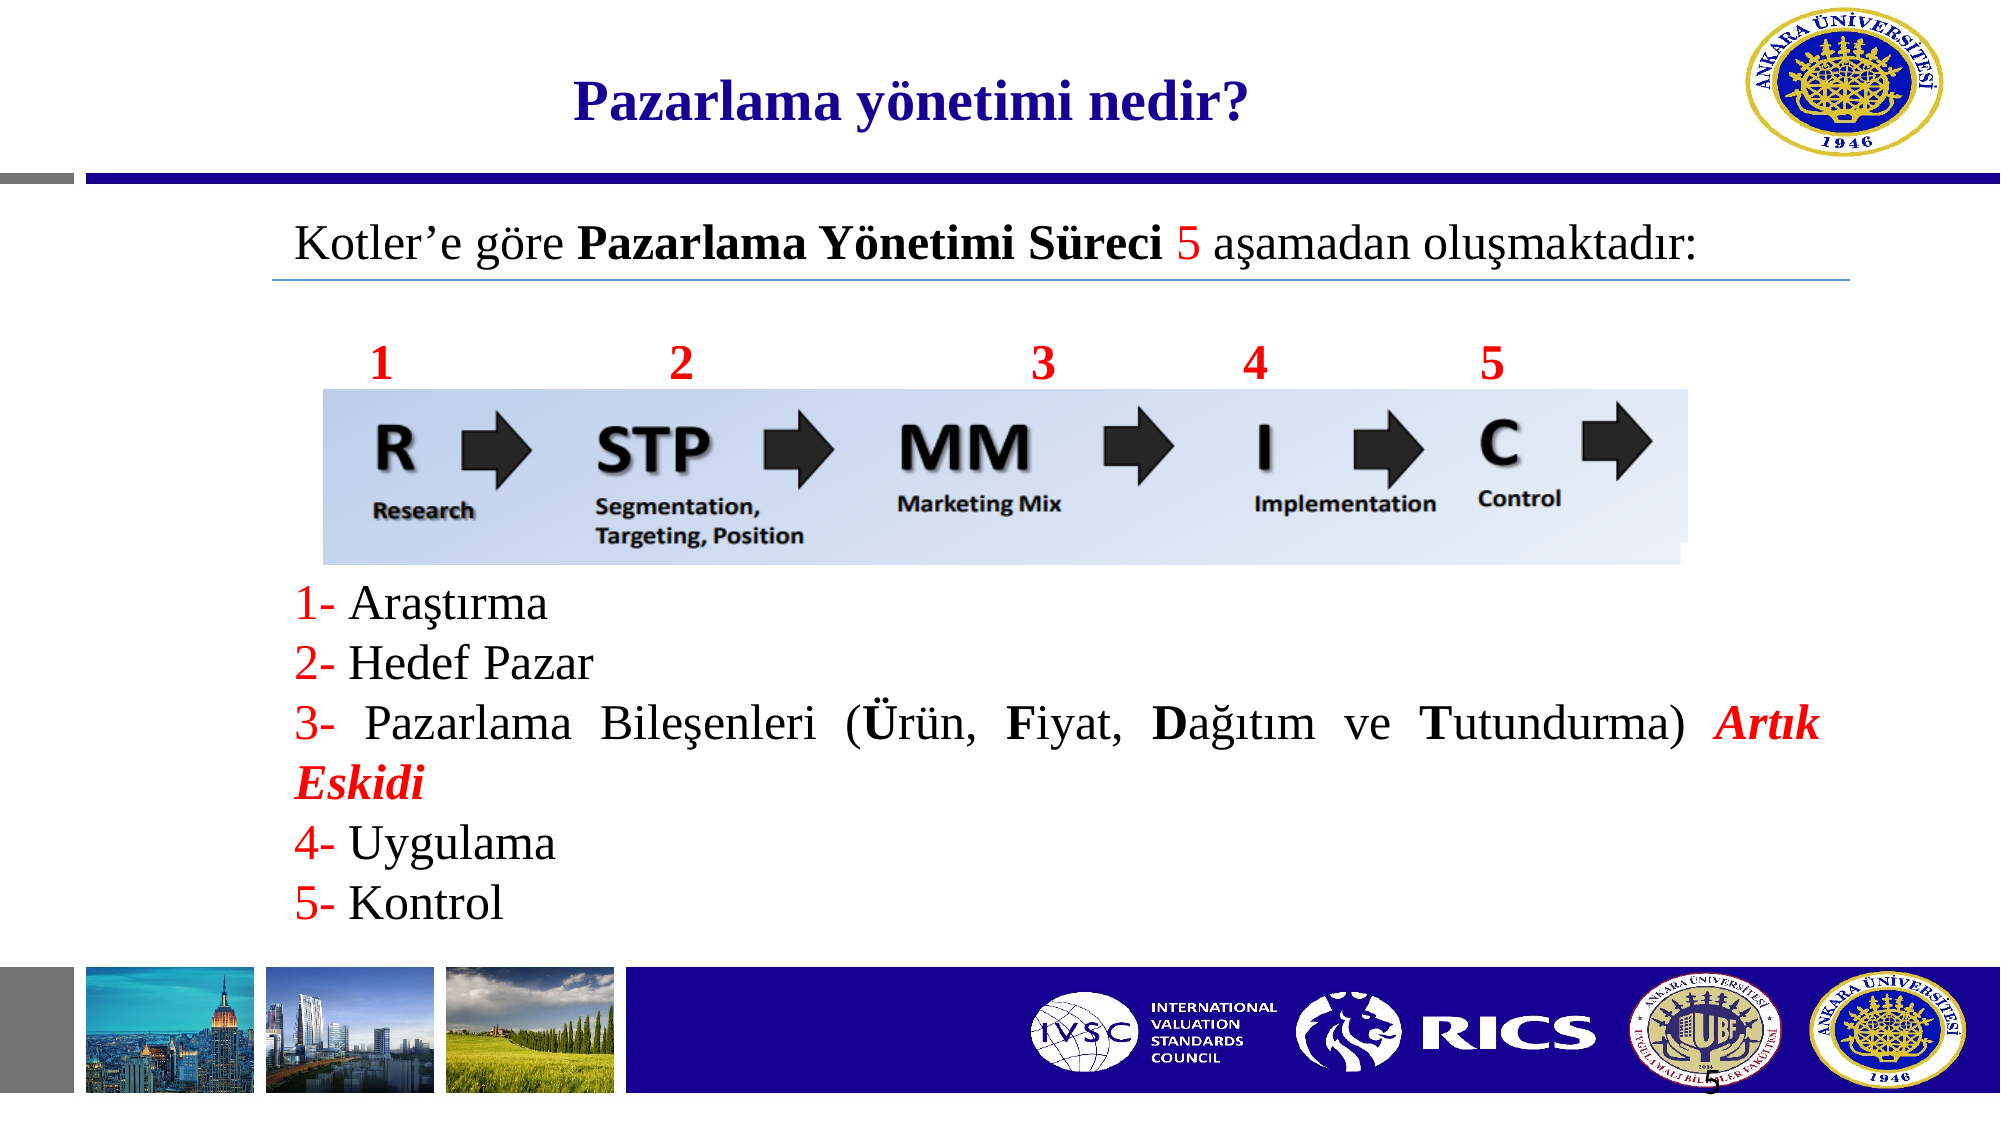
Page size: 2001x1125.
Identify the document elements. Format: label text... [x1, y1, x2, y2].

title Pazarlama yönetimi nedir? [177, 62, 1647, 161]
picture [0, 0, 2000, 1125]
list Kotler’e göre Pazarlama Yönetimi Süreci 5 aşamadan oluşmaktadır: 1 2 3 4 5 1- Araştırma 2- Hedef Pazar 3- Pazarlama Bileşenleri (Ürün, Fiyat, Dağıtım ve Tutundurma) Artık Eskidi 4- Uygulama 5- Kontrol [279, 201, 1836, 928]
slide_number 5 [1687, 1050, 1863, 1096]
